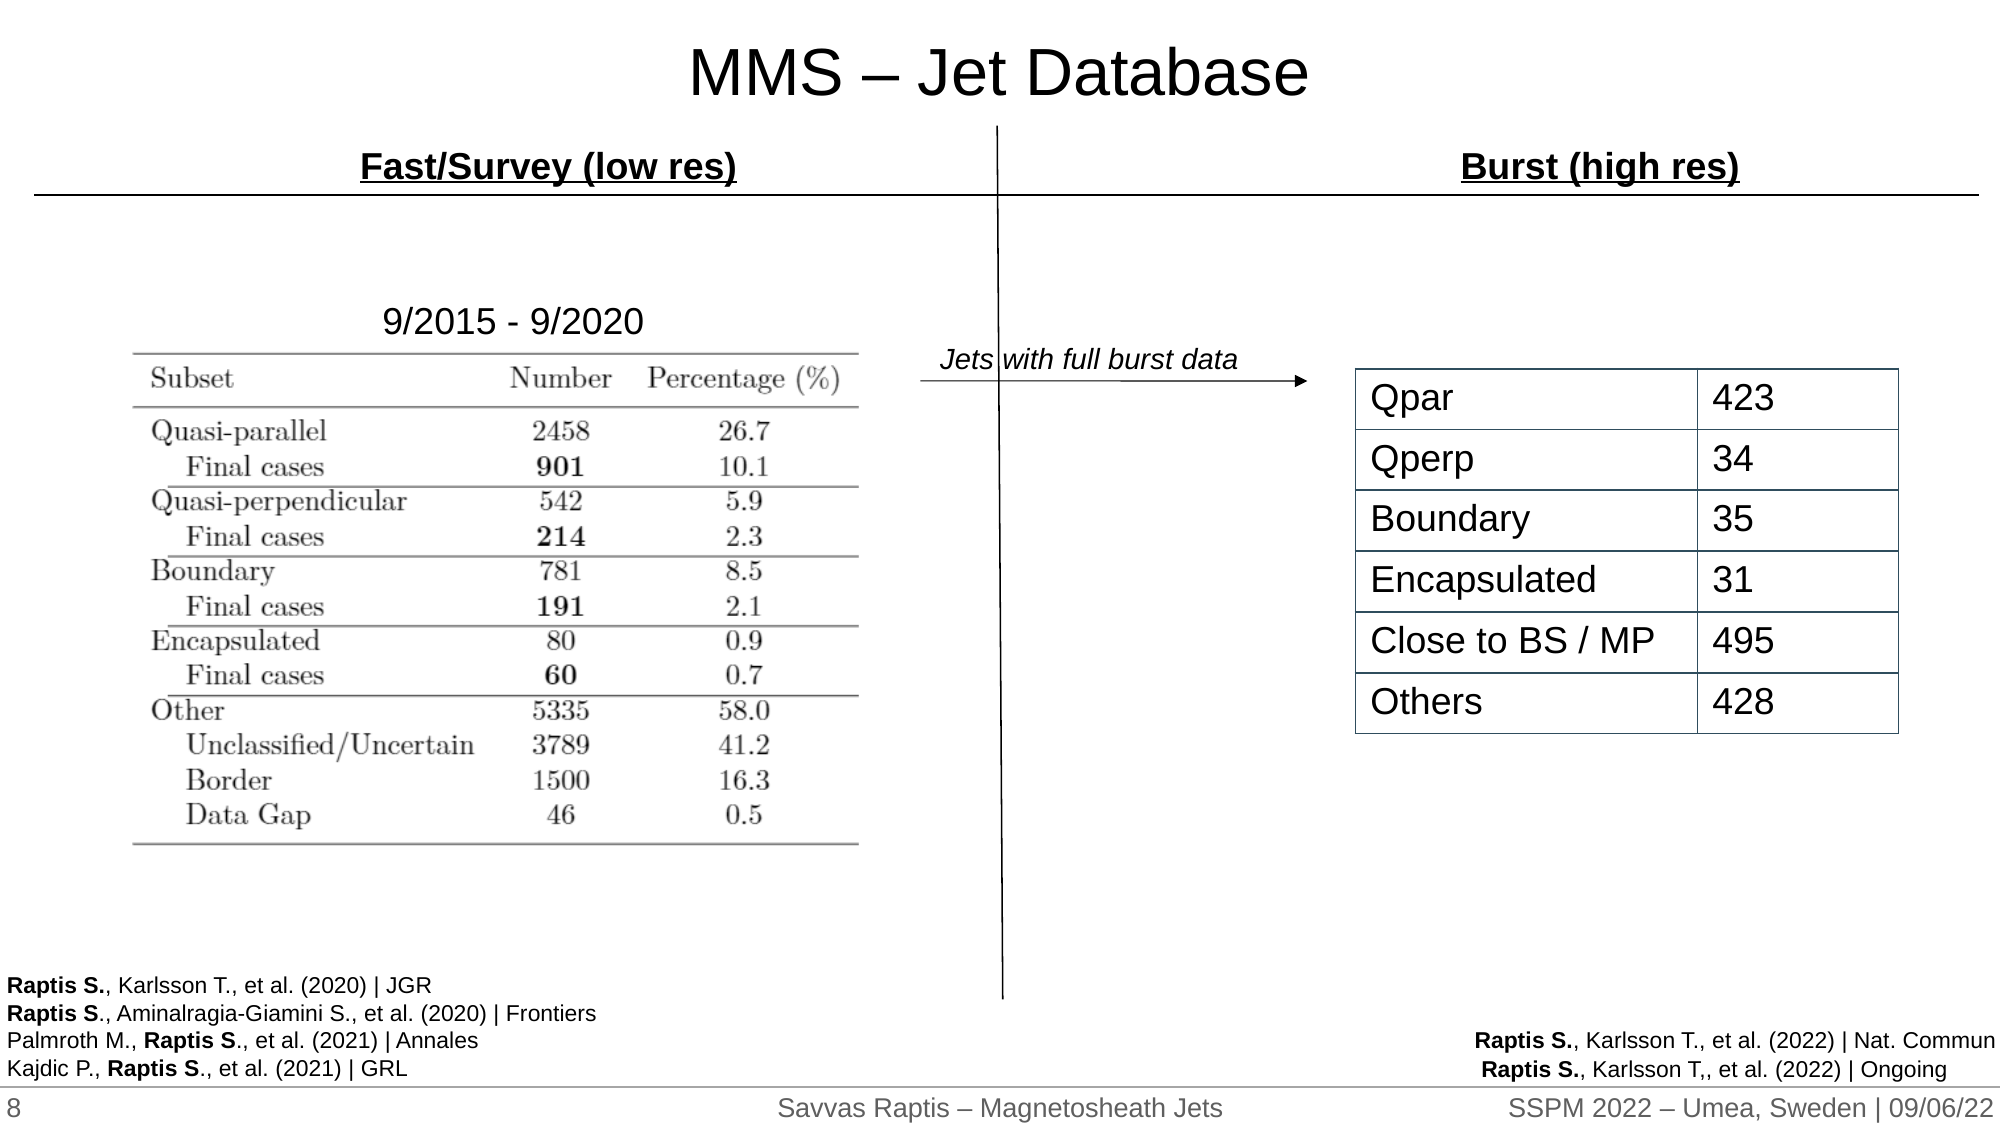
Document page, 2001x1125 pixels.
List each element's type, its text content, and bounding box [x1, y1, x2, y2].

table_cell Encapsulated [1356, 552, 1697, 611]
text_box Burst (high res) [1445, 134, 1755, 194]
text_box Raptis S., Karlsson T., et al. (2020) | JGR Raptis S., Aminalragia-Giamini S., et al. (2020) | Frontiers Palmroth M., Raptis S., et al. (2021) | Annales Kajdic P., Raptis S., et al. (2021) | GRL [0, 963, 673, 1089]
table_cell 31 [1698, 552, 1898, 611]
table_cell Qperp [1356, 430, 1697, 489]
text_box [997, 125, 1003, 194]
table_cell Others [1356, 674, 1697, 733]
table_header 423 [1698, 370, 1898, 429]
table_cell 428 [1698, 674, 1898, 733]
picture [106, 339, 921, 877]
text_box 9/2015 - 9/2020 [367, 289, 660, 339]
table_cell 495 [1698, 613, 1898, 672]
table_cell 34 [1698, 430, 1898, 489]
title MMS – Jet Database [94, 7, 1906, 130]
text_box Jets with full burst data [1003, 333, 1254, 380]
table_cell 35 [1698, 491, 1898, 550]
text_box Fast/Survey (low res) [345, 134, 752, 194]
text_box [997, 196, 1003, 1000]
table_cell Close to BS / MP [1356, 613, 1697, 672]
table_header Qpar [1356, 370, 1697, 429]
text_box Jets with full burst data [925, 333, 997, 380]
text_box Raptis S., Karlsson T,, et al. (2022) | Ongoing [1466, 1047, 1963, 1090]
table_cell Boundary [1356, 491, 1697, 550]
text_box Raptis S., Karlsson T., et al. (2022) | Nat. Commun [1459, 1018, 2000, 1061]
